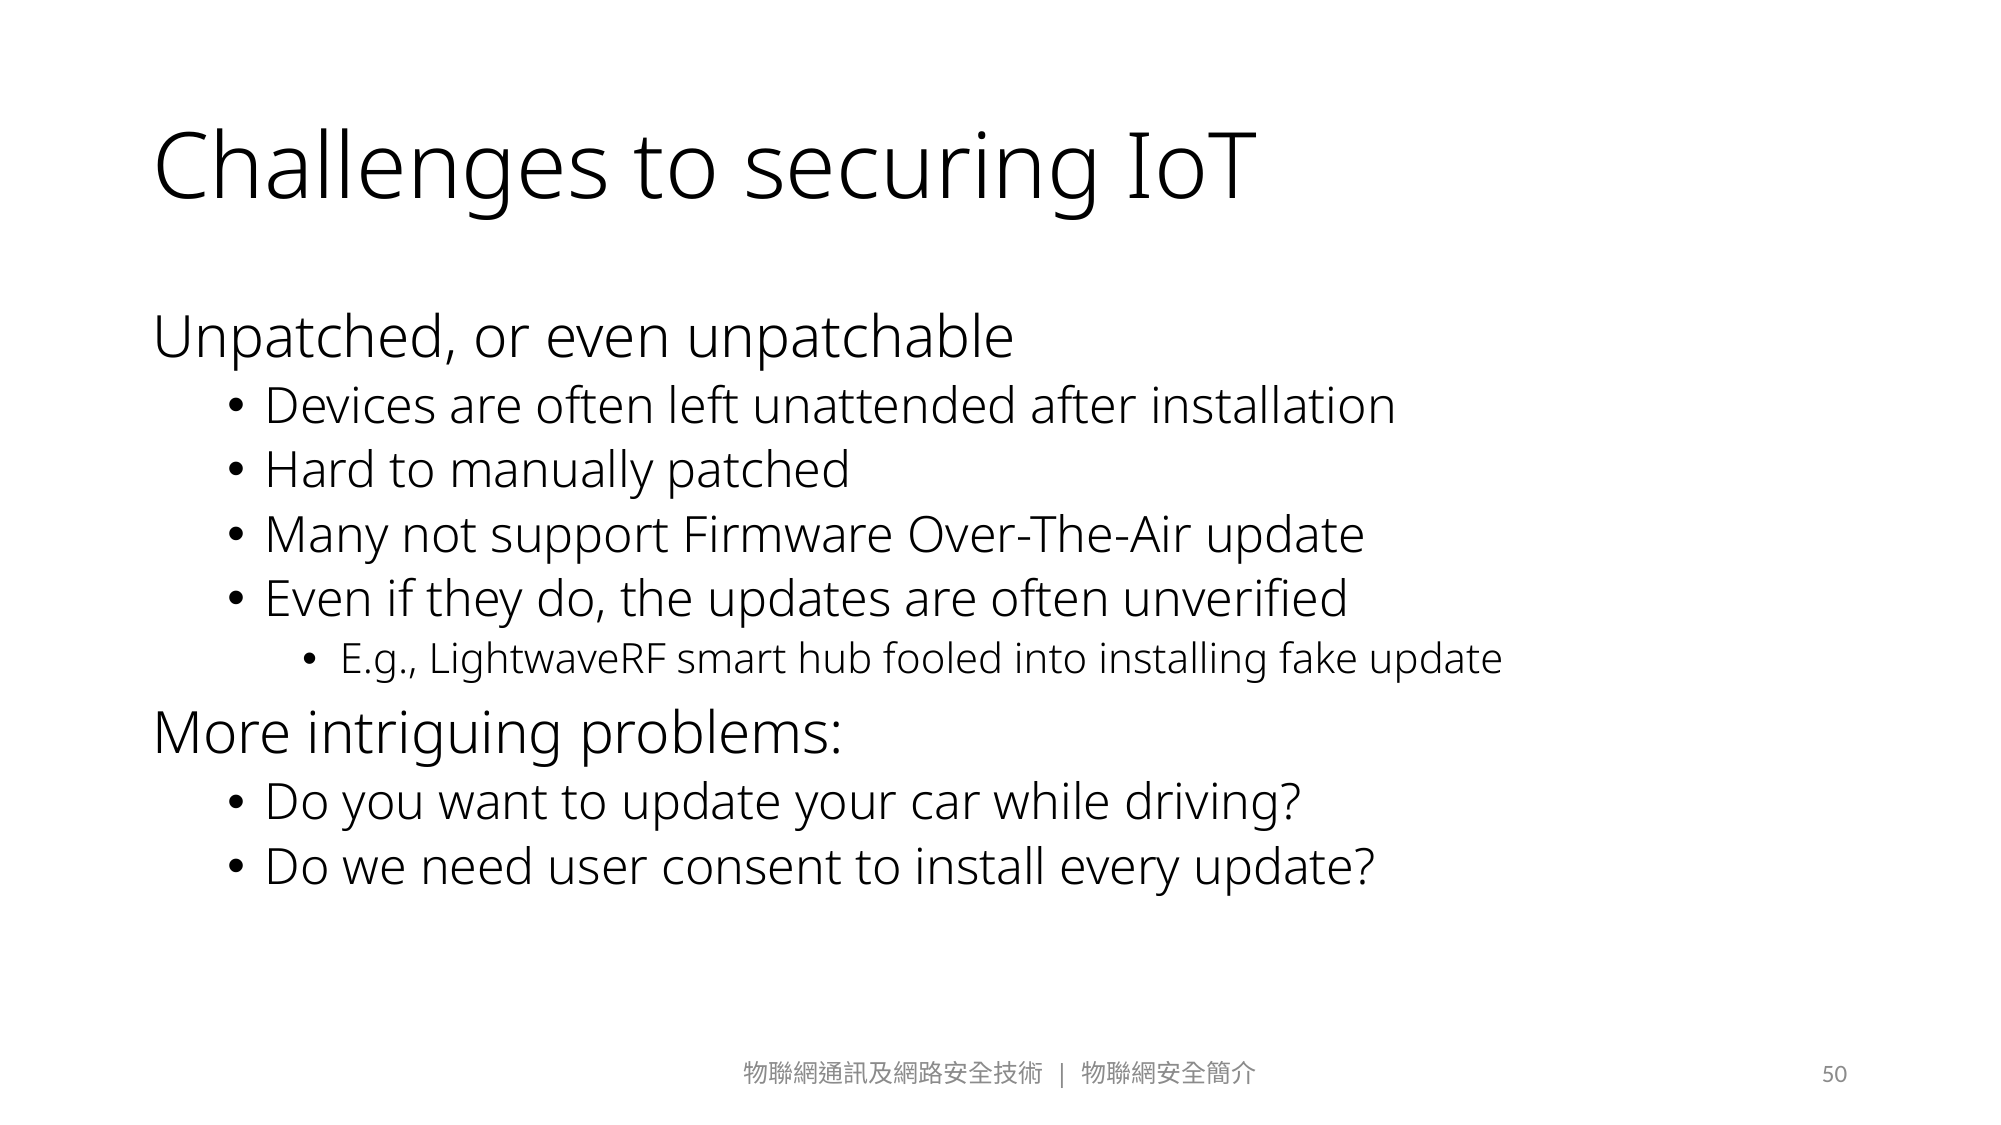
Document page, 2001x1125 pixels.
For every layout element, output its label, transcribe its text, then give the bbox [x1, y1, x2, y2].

footer 物聯網通訊及網路安全技術 | 物聯網安全簡介 [662, 1042, 1338, 1103]
title Challenges to securing IoT [137, 59, 1863, 278]
slide_number 50 [1412, 1042, 1863, 1103]
list Unpatched, or even unpatchable Devices are often left unattended after installation Hard to manually patched Many not support Firmware Over-The-Air update Even if they do, the updates are often unverified E.g., LightwaveRF smart hub fooled into installing fake update More intriguing problems: Do you want to update your car while driving? Do we need user consent to install every update? [137, 299, 1863, 1014]
